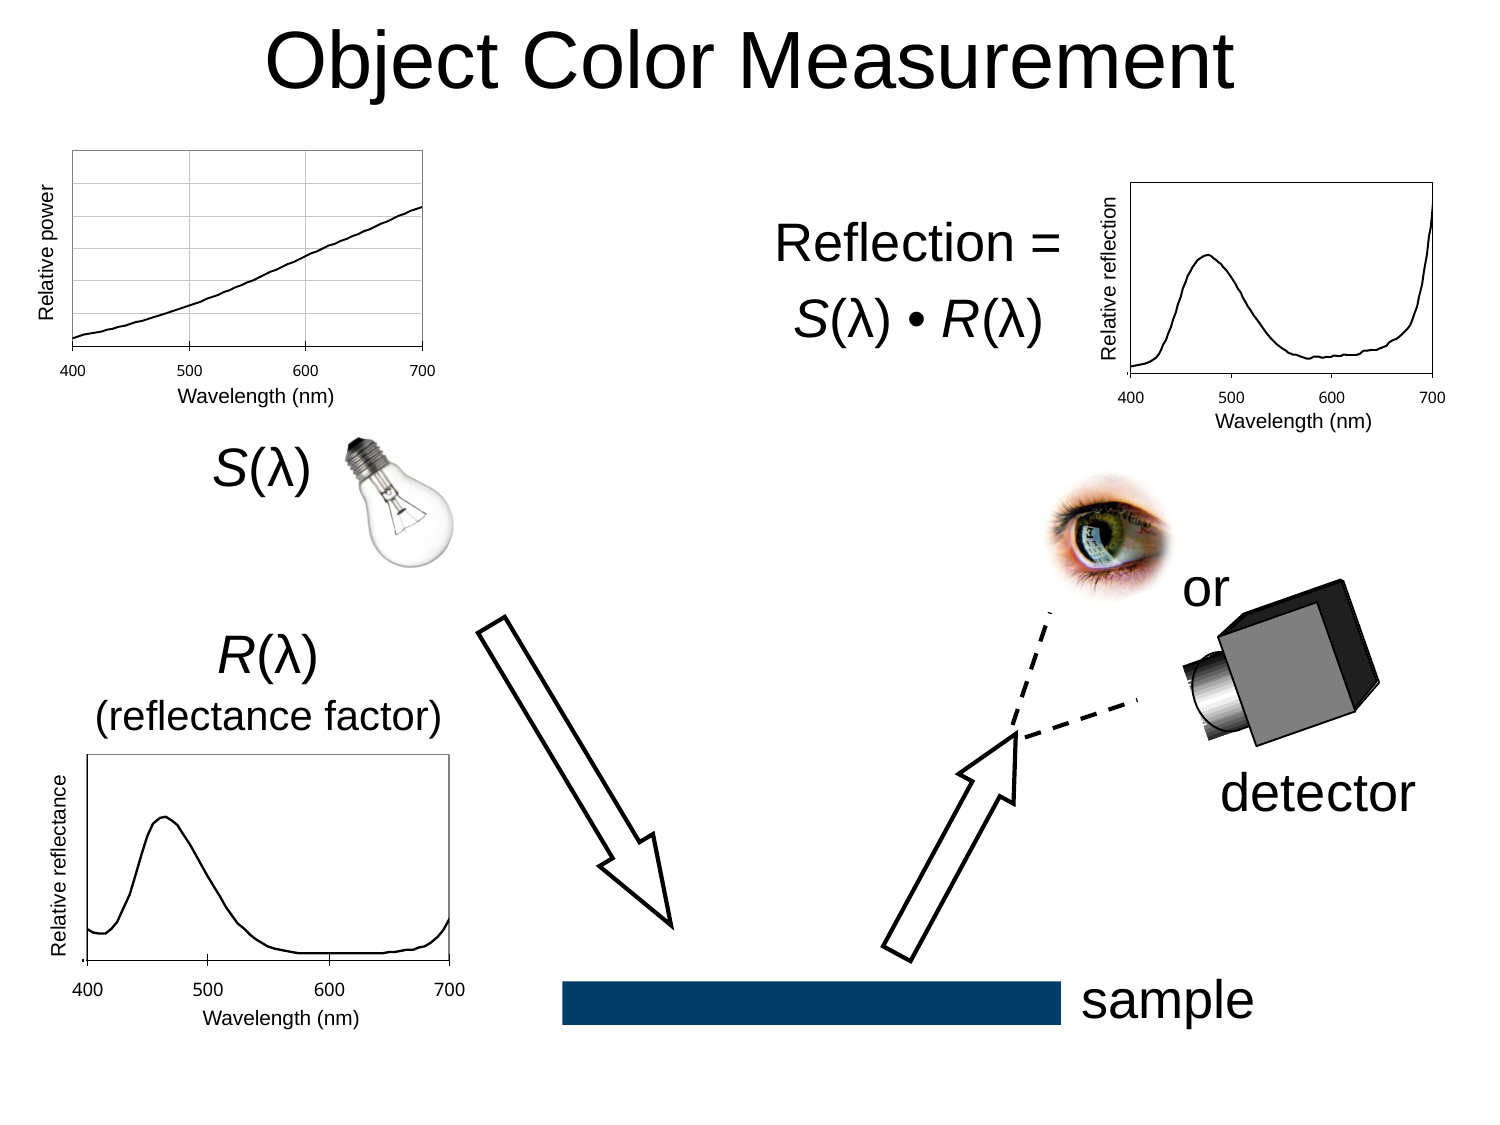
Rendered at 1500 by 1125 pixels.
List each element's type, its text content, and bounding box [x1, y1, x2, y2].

text_box Object Color Measurement [0, 0, 1500, 113]
picture [1025, 452, 1181, 618]
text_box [49, 137, 442, 385]
text_box R(λ) (reflectance factor) [49, 612, 488, 747]
text_box Wavelength (nm) [137, 1029, 425, 1038]
text_box Relative reflection [1087, 150, 1128, 408]
text_box Wavelength (nm) [1149, 433, 1438, 440]
text_box [562, 981, 949, 1025]
text_box detector [1162, 749, 1475, 830]
text_box [488, 616, 672, 926]
text_box Reflection = S(λ) • R(λ) [699, 200, 1087, 356]
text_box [1099, 162, 1463, 424]
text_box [49, 742, 474, 1021]
picture [330, 410, 482, 593]
text_box S(λ) [137, 424, 336, 505]
text_box Relative power [24, 124, 65, 383]
text_box or [1074, 544, 1338, 625]
text_box [883, 733, 1016, 962]
text_box Wavelength (nm) [112, 392, 400, 415]
text_box Relative reflectance [37, 737, 78, 995]
picture [1187, 602, 1376, 738]
text_box sample [949, 957, 1388, 1037]
